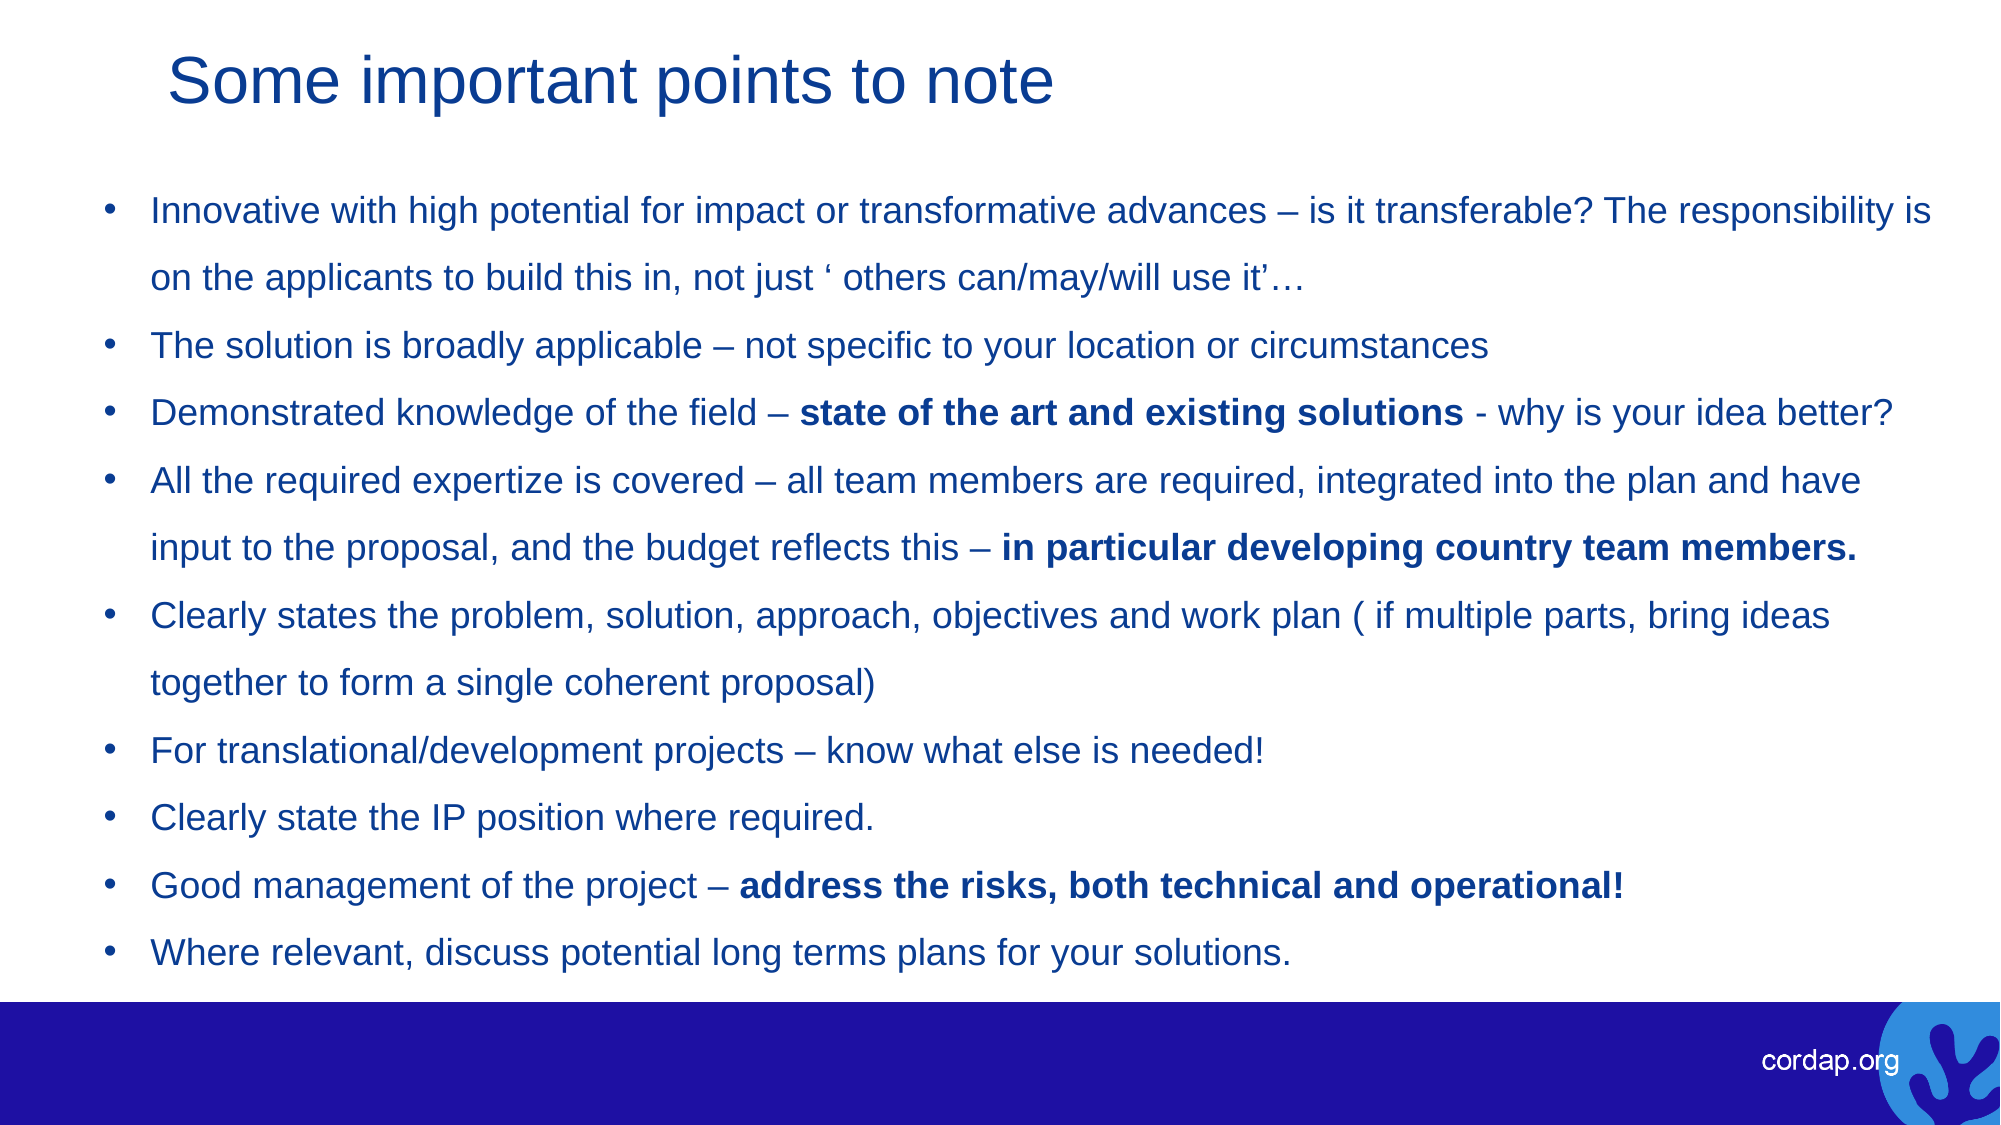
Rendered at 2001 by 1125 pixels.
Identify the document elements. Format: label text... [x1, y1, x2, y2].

text_box Innovative with high potential for impact or transformative advances – is it transferable? The responsibility is on the applicants to build this in, not just ‘ others can/may/will use it’… The solution is broadly applicable – not specific to your location or circumstances Demonstrated knowledge of the field – state of the art and existing solutions - why is your idea better? All the required expertize is covered – all team members are required, integrated into the plan and have input to the proposal, and the budget reflects this – in particular developing country team members. Clearly states the problem, solution, approach, objectives and work plan ( if multiple parts, bring ideas together to form a single coherent proposal) For translational/development projects – know what else is needed! Clearly state the IP position where required. Good management of the project – address the risks, both technical and operational! Where relevant, discuss potential long terms plans for your solutions. [88, 155, 1959, 981]
picture [0, 1002, 2000, 1125]
text_box Some important points to note [153, 29, 1090, 125]
